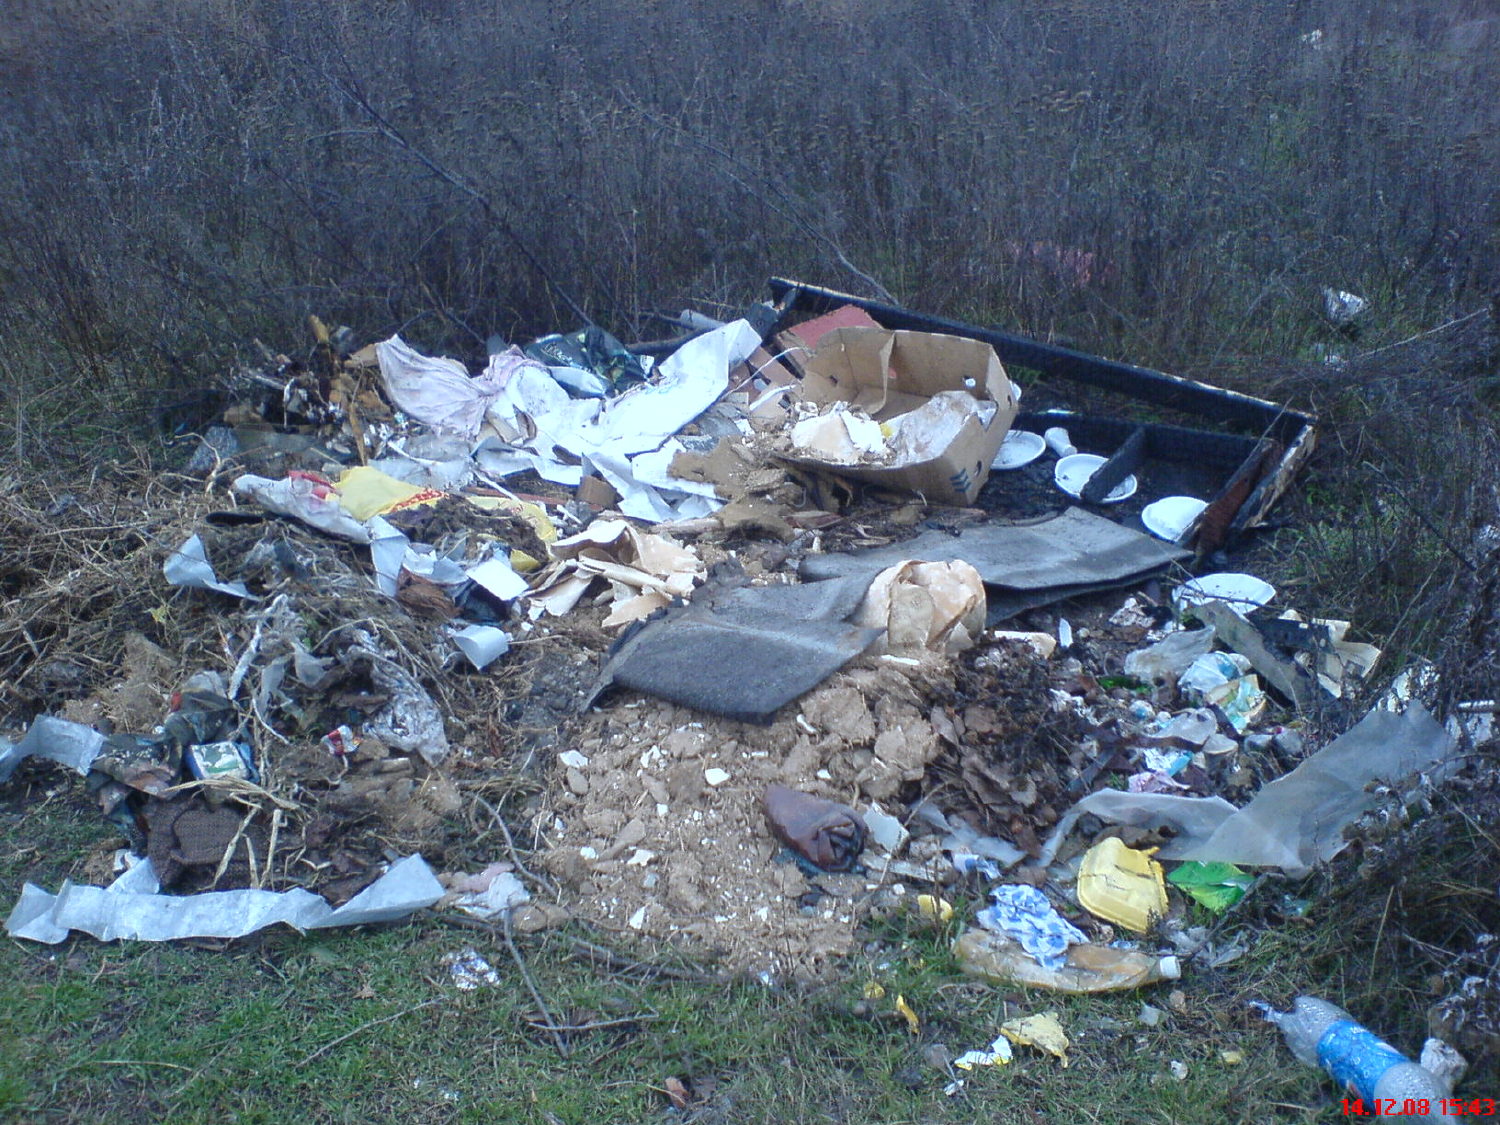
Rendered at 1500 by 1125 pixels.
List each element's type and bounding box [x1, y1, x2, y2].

list [0, 0, 1500, 1125]
